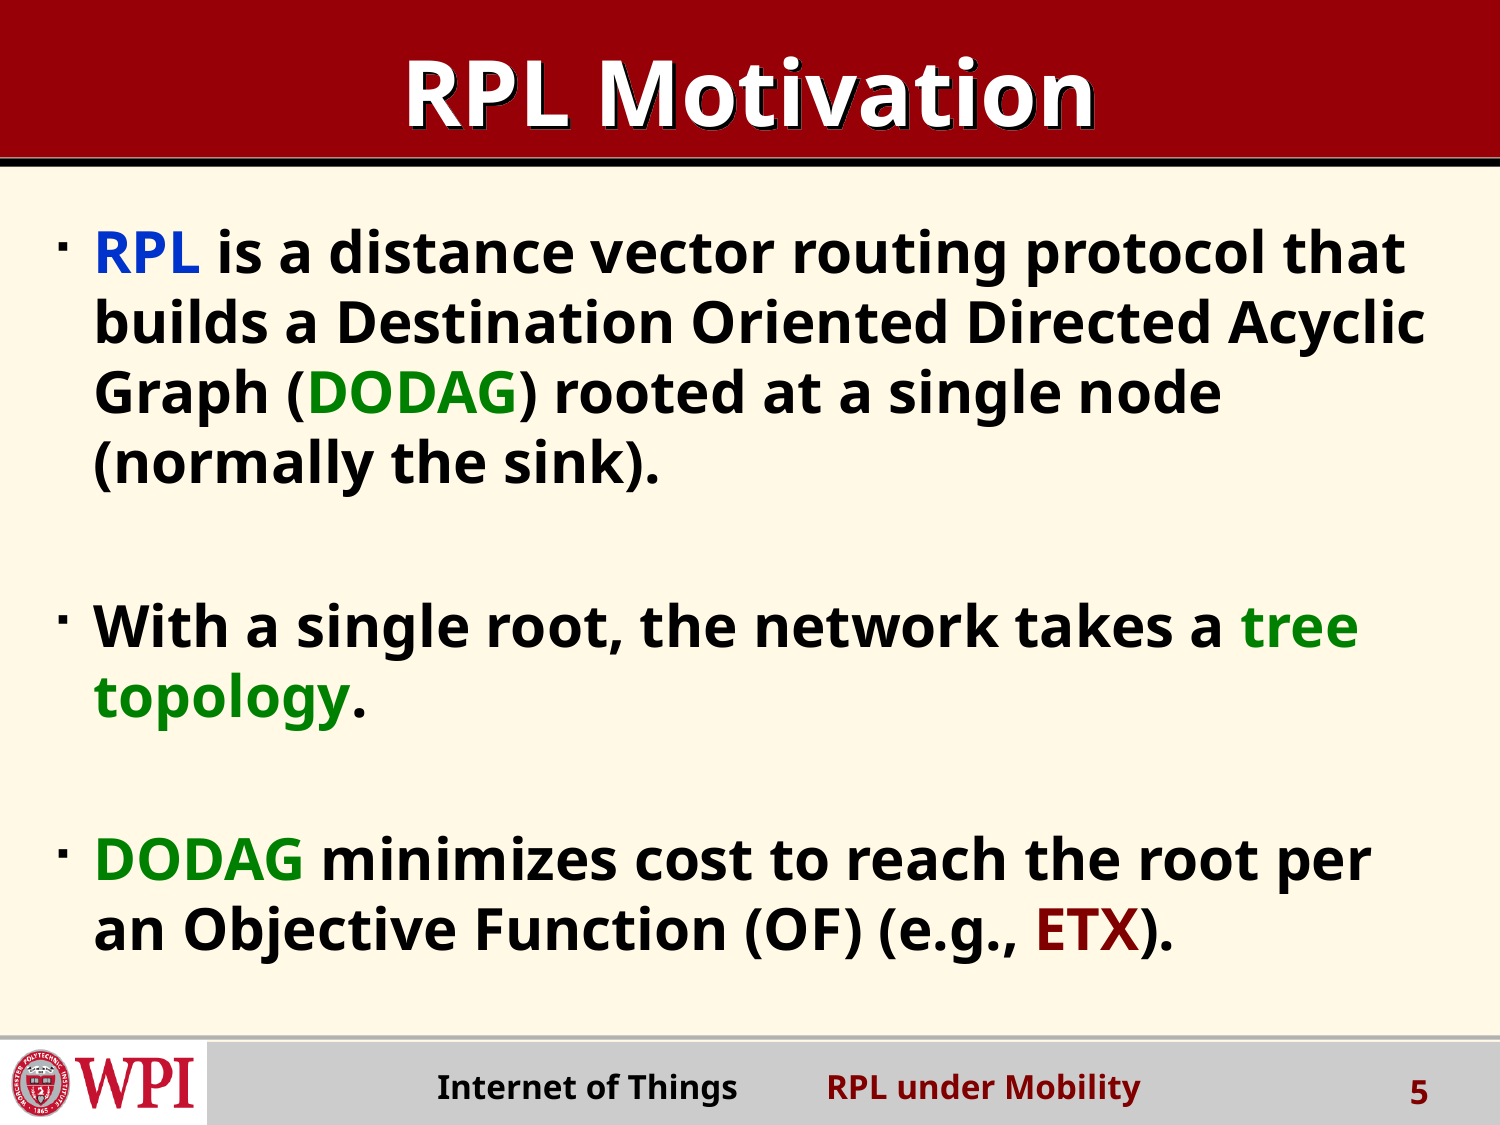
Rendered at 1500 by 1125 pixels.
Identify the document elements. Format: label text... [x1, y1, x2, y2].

list RPL is a distance vector routing protocol that builds a Destination Oriented Directed Acyclic Graph (DODAG) rooted at a single node (normally the sink). With a single root, the network takes a tree topology. DODAG minimizes cost to reach the root per an Objective Function (OF) (e.g., ETX). [41, 207, 1448, 996]
title RPL Motivation [29, 18, 1471, 150]
slide_number 5 [1344, 1063, 1495, 1102]
picture [0, 167, 1500, 1035]
picture [0, 1040, 1500, 1125]
footer Internet of Things RPL under Mobility [229, 1058, 1323, 1106]
picture [0, 0, 1500, 158]
